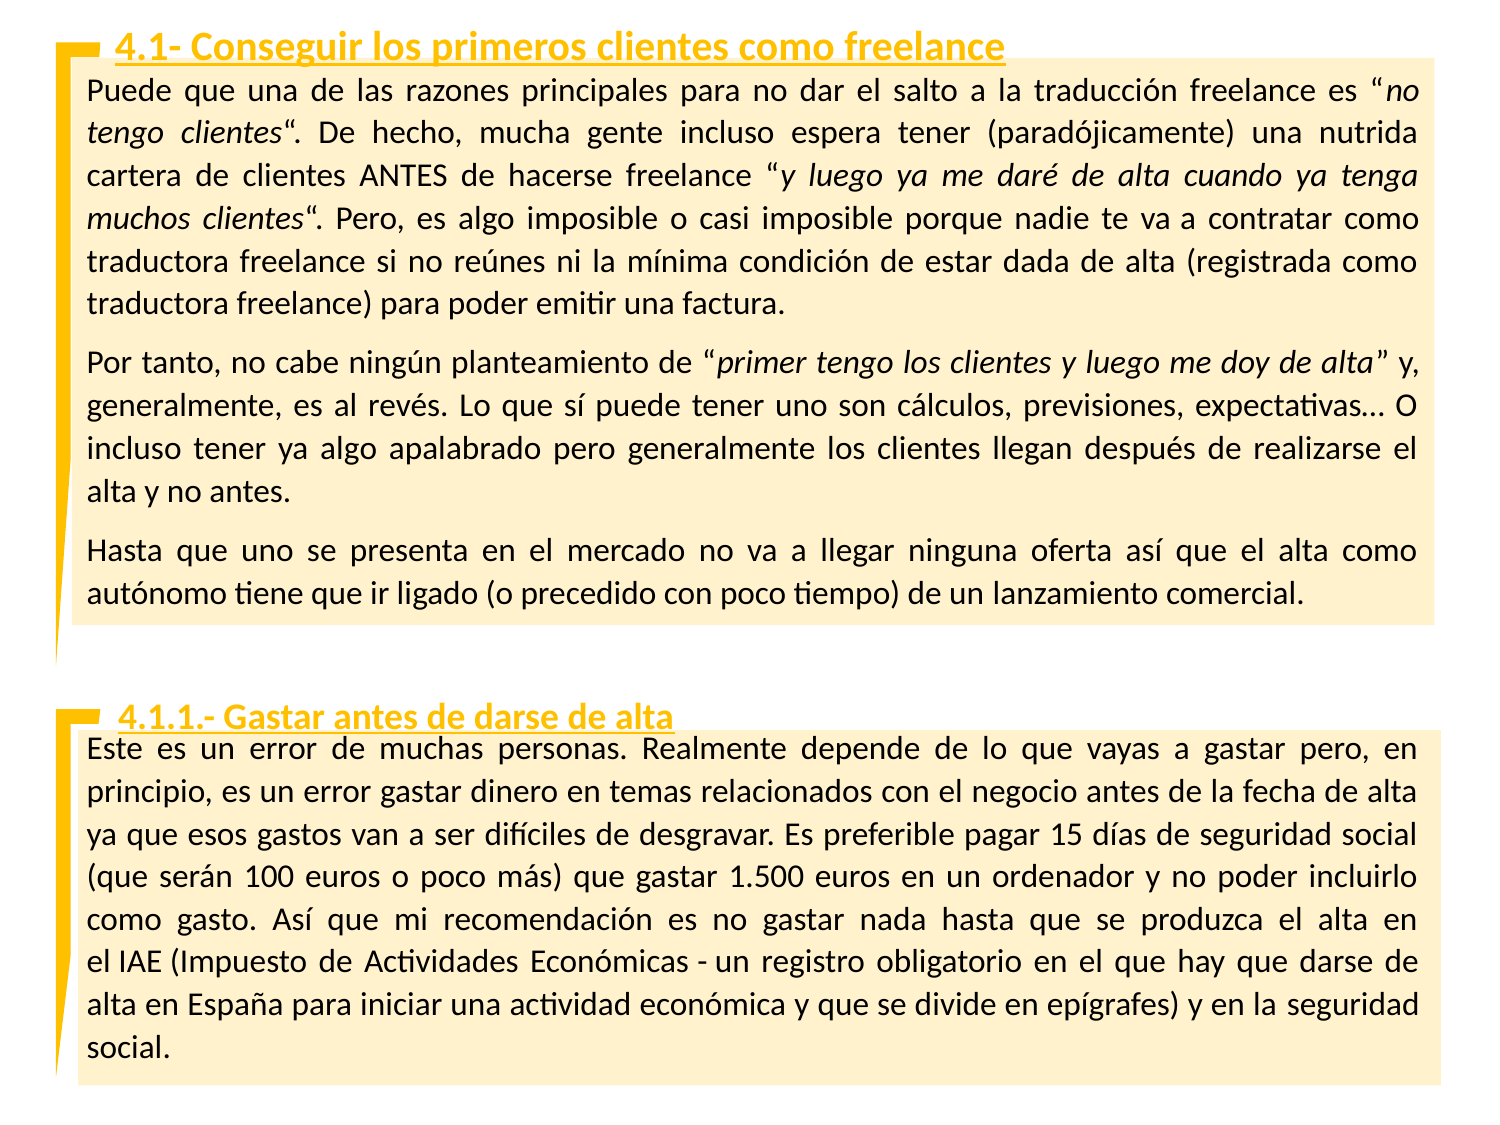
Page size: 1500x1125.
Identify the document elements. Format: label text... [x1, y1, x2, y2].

text_box [71, 619, 1435, 626]
text_box [54, 41, 102, 666]
text_box 4.1- Conseguir los primeros clientes como freelance [100, 7, 1078, 57]
text_box Puede que una de las razones principales para no dar el salto a la traducción freelance es “no tengo clientes“. De hecho, mucha gente incluso espera tener (paradójicamente) una nutrida cartera de clientes ANTES de hacerse freelance “y luego ya me daré de alta cuando ya tenga muchos clientes“. Pero, es algo imposible o casi imposible porque nadie te va a contratar como traductora freelance si no reúnes ni la mínima condición de estar dada de alta (registrada como traductora freelance) para poder emitir una factura. Por tanto, no cabe ningún planteamiento de “primer tengo los clientes y luego me doy de alta” y, generalmente, es al revés. Lo que sí puede tener uno son cálculos, previsiones, expectativas… O incluso tener ya algo apalabrado pero generalmente los clientes llegan después de realizarse el alta y no antes. Hasta que uno se presenta en el mercado no va a llegar ninguna oferta así que el alta como autónomo tiene que ir ligado (o precedido con poco tiempo) de un lanzamiento comercial. [71, 57, 1435, 619]
text_box Este es un error de muchas personas. Realmente depende de lo que vayas a gastar pero, en principio, es un error gastar dinero en temas relacionados con el negocio antes de la fecha de alta ya que esos gastos van a ser difíciles de desgravar. Es preferible pagar 15 días de seguridad social (que serán 100 euros o poco más) que gastar 1.500 euros en un ordenador y no poder incluirlo como gasto. Así que mi recomendación es no gastar nada hasta que se produzca el alta en el IAE (Impuesto de Actividades Económicas - un registro obligatorio en el que hay que darse de alta en España para iniciar una actividad económica y que se divide en epígrafes) y en la seguridad social. [71, 716, 1435, 1073]
text_box 4.1.1.- Gastar antes de darse de alta [103, 681, 690, 716]
text_box [54, 708, 102, 1078]
text_box [77, 729, 1442, 1086]
